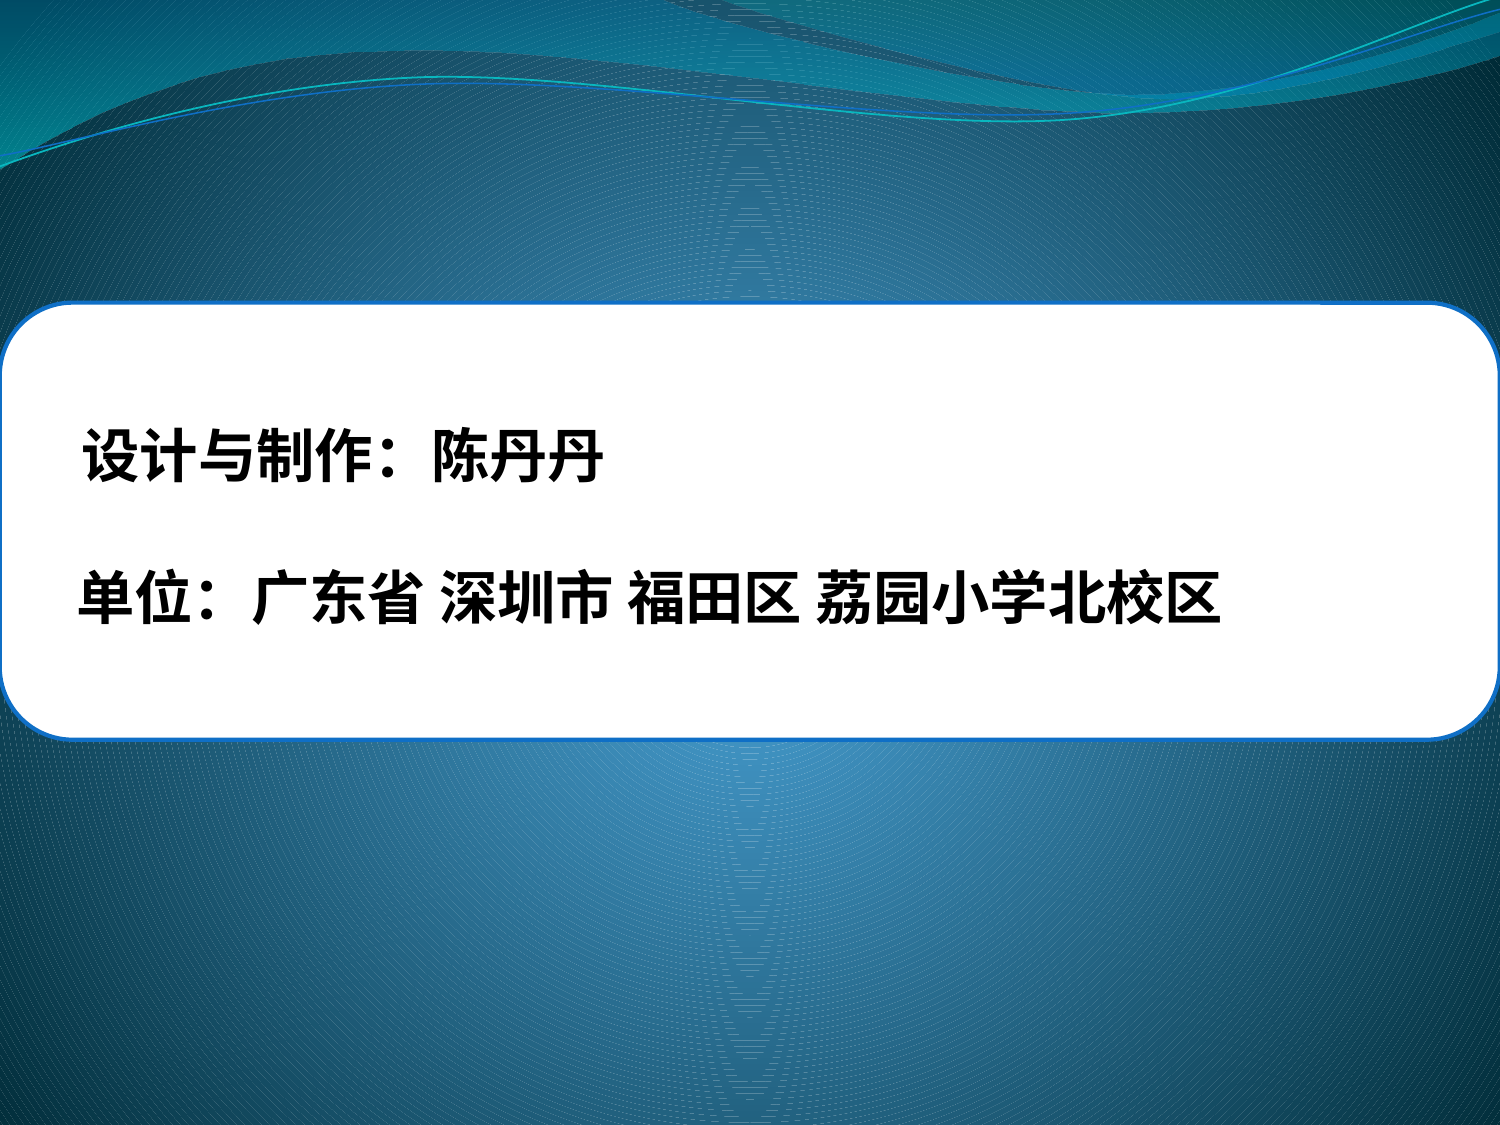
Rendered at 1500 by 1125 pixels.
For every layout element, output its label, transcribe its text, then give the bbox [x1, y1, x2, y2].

text_box 设计与制作：陈丹丹 单位：广东省 深圳市 福田区 荔园小学北校区 [0, 300, 1500, 742]
